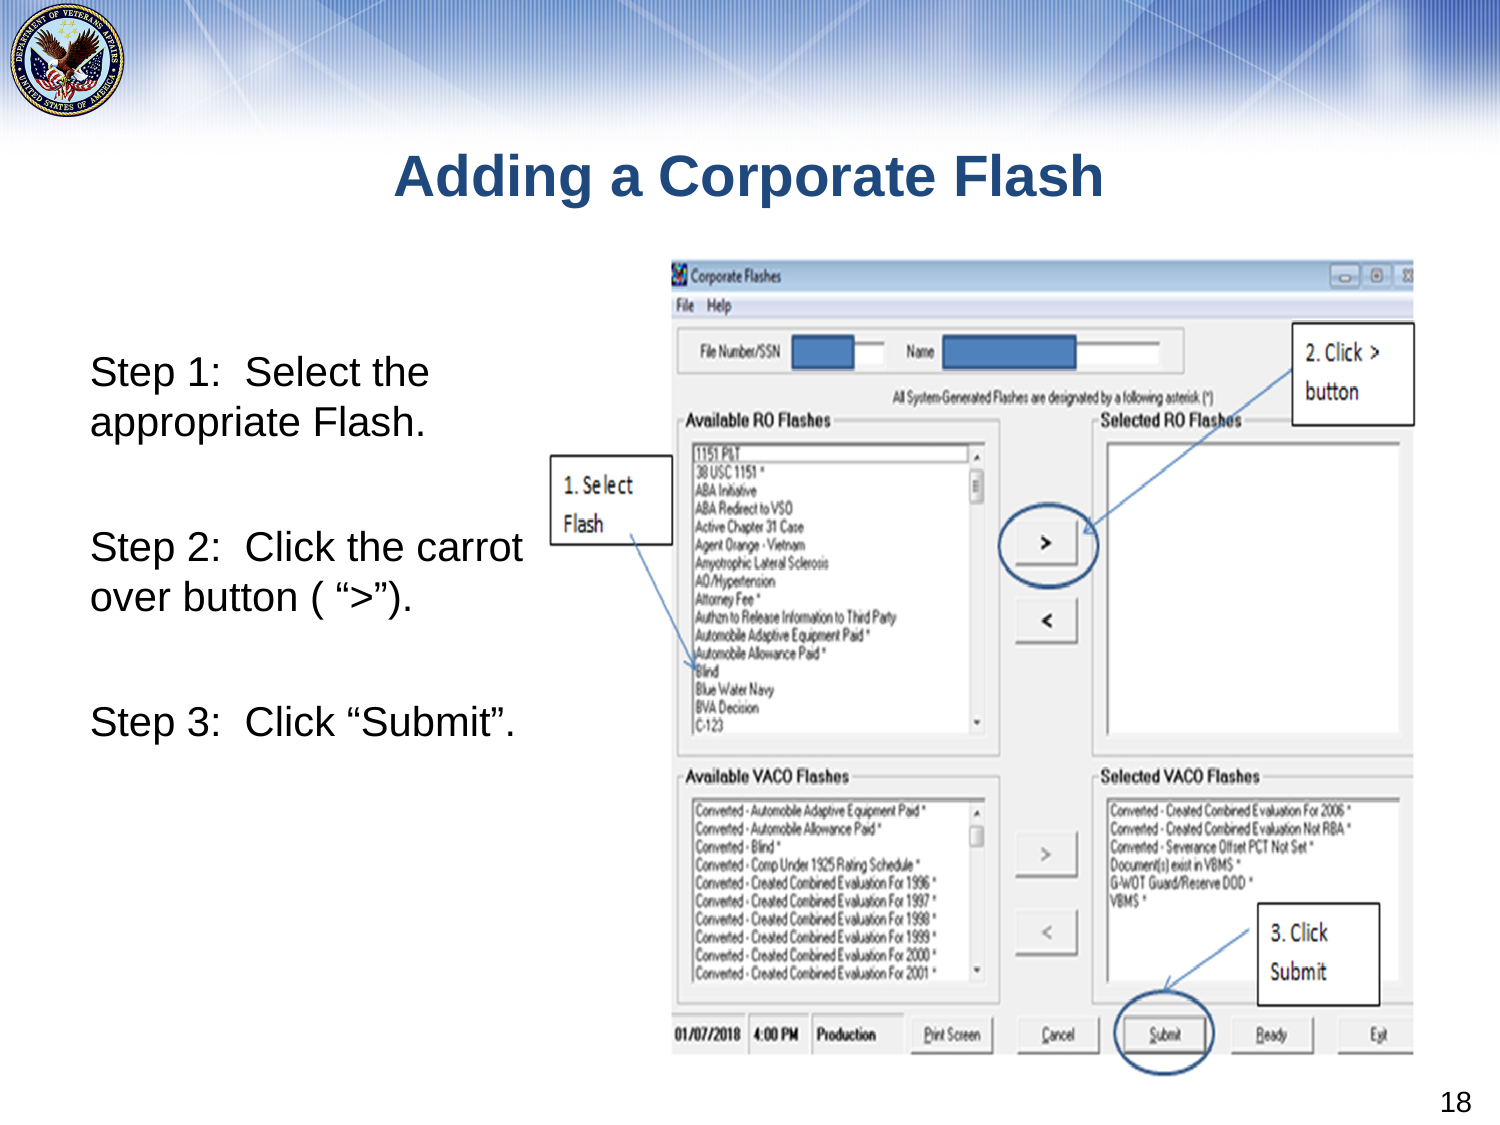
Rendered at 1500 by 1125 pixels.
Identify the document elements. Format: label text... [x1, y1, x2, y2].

picture [0, 255, 1500, 1084]
slide_number 18 [1136, 1083, 1487, 1125]
title Adding a Corporate Flash [0, 130, 1500, 309]
list Step 1: Select the appropriate Flash. Step 2: Click the carrot over button ( “>”). Step 3: Click “Submit”. [75, 337, 533, 980]
picture [0, 0, 1500, 130]
